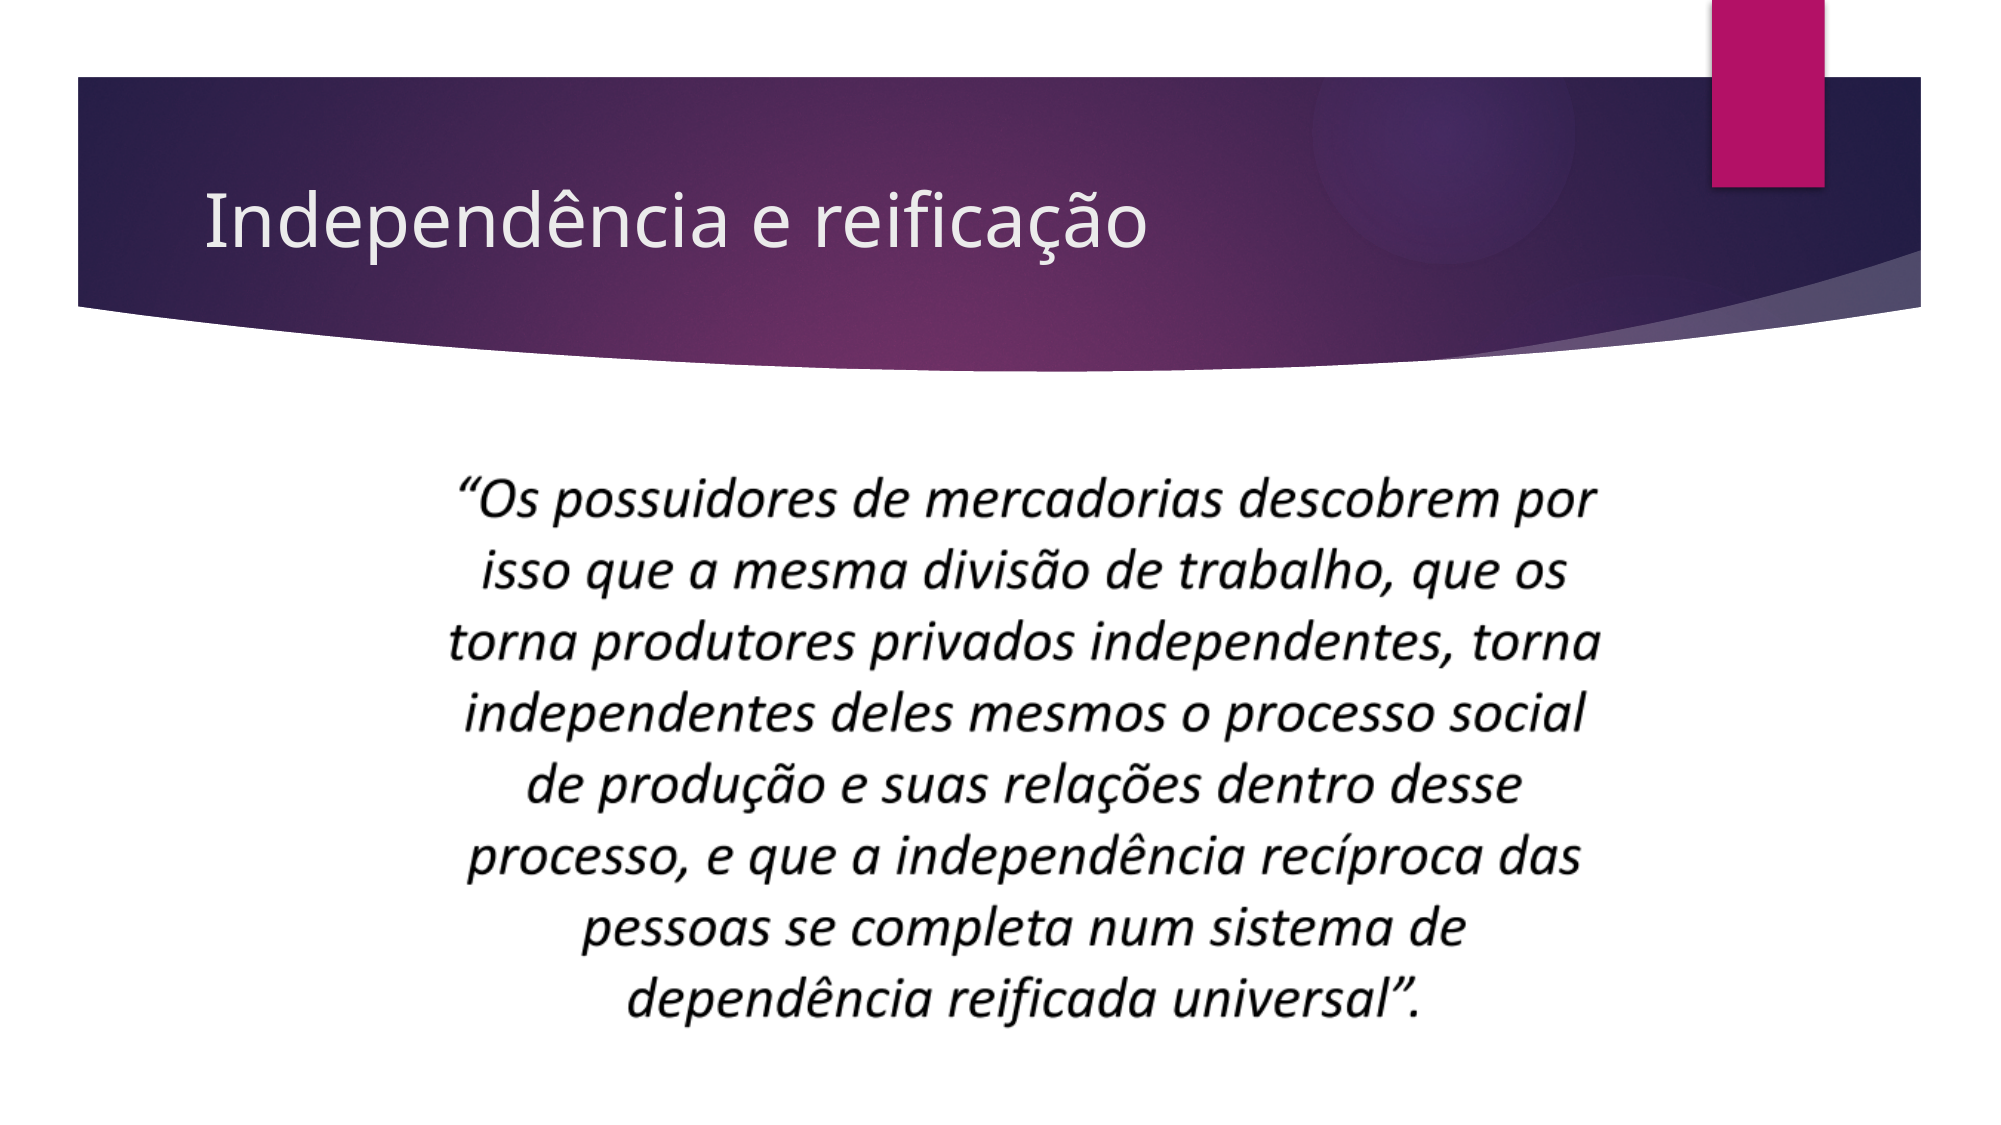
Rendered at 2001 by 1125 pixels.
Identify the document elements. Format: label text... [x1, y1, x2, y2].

picture [405, 449, 1657, 1048]
title Independência e reificação [189, 159, 1627, 276]
